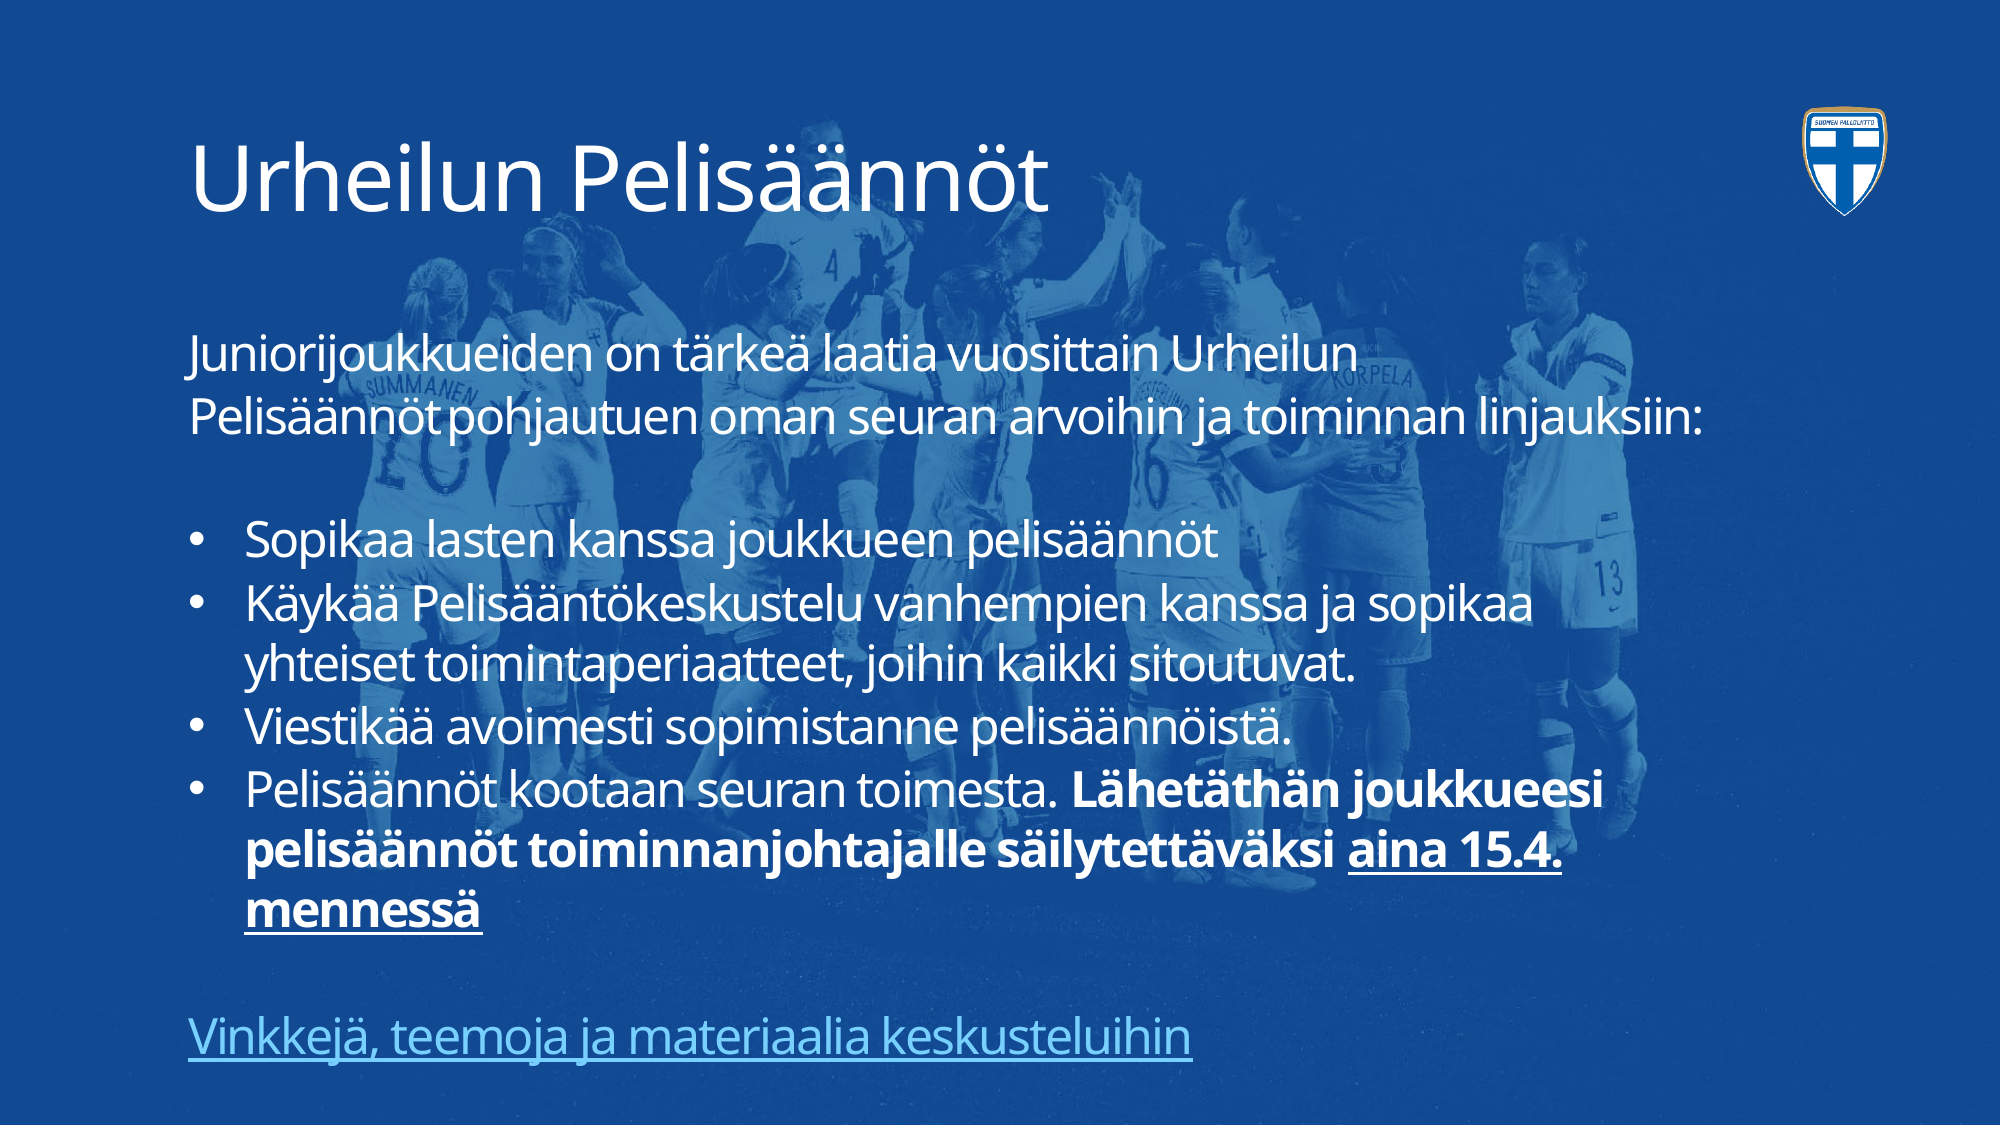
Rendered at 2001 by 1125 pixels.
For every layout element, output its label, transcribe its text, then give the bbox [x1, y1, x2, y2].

picture [0, 0, 2000, 1125]
title Urheilun Pelisäännöt [173, 107, 1827, 256]
list Juniorijoukkueiden on tärkeä laatia vuosittain Urheilun​ Pelisäännöt pohjautuen oman seuran arvoihin ja toiminnan linjauksiin: ​ ​ Sopikaa lasten kanssa joukkueen pelisäännöt ​ Käykää Pelisääntökeskustelu vanhempien kanssa ja sopikaa yhteiset toimintaperiaatteet, joihin kaikki sitoutuvat. ​ Viestikää avoimesti sopimistanne pelisäännöistä. ​ Pelisäännöt kootaan seuran toimesta. Lähetäthän joukkueesi pelisäännöt toiminnanjohtajalle säilytettäväksi aina 15.4. mennessä Vinkkejä, teemoja ja materiaalia keskusteluihin [173, 313, 1827, 976]
